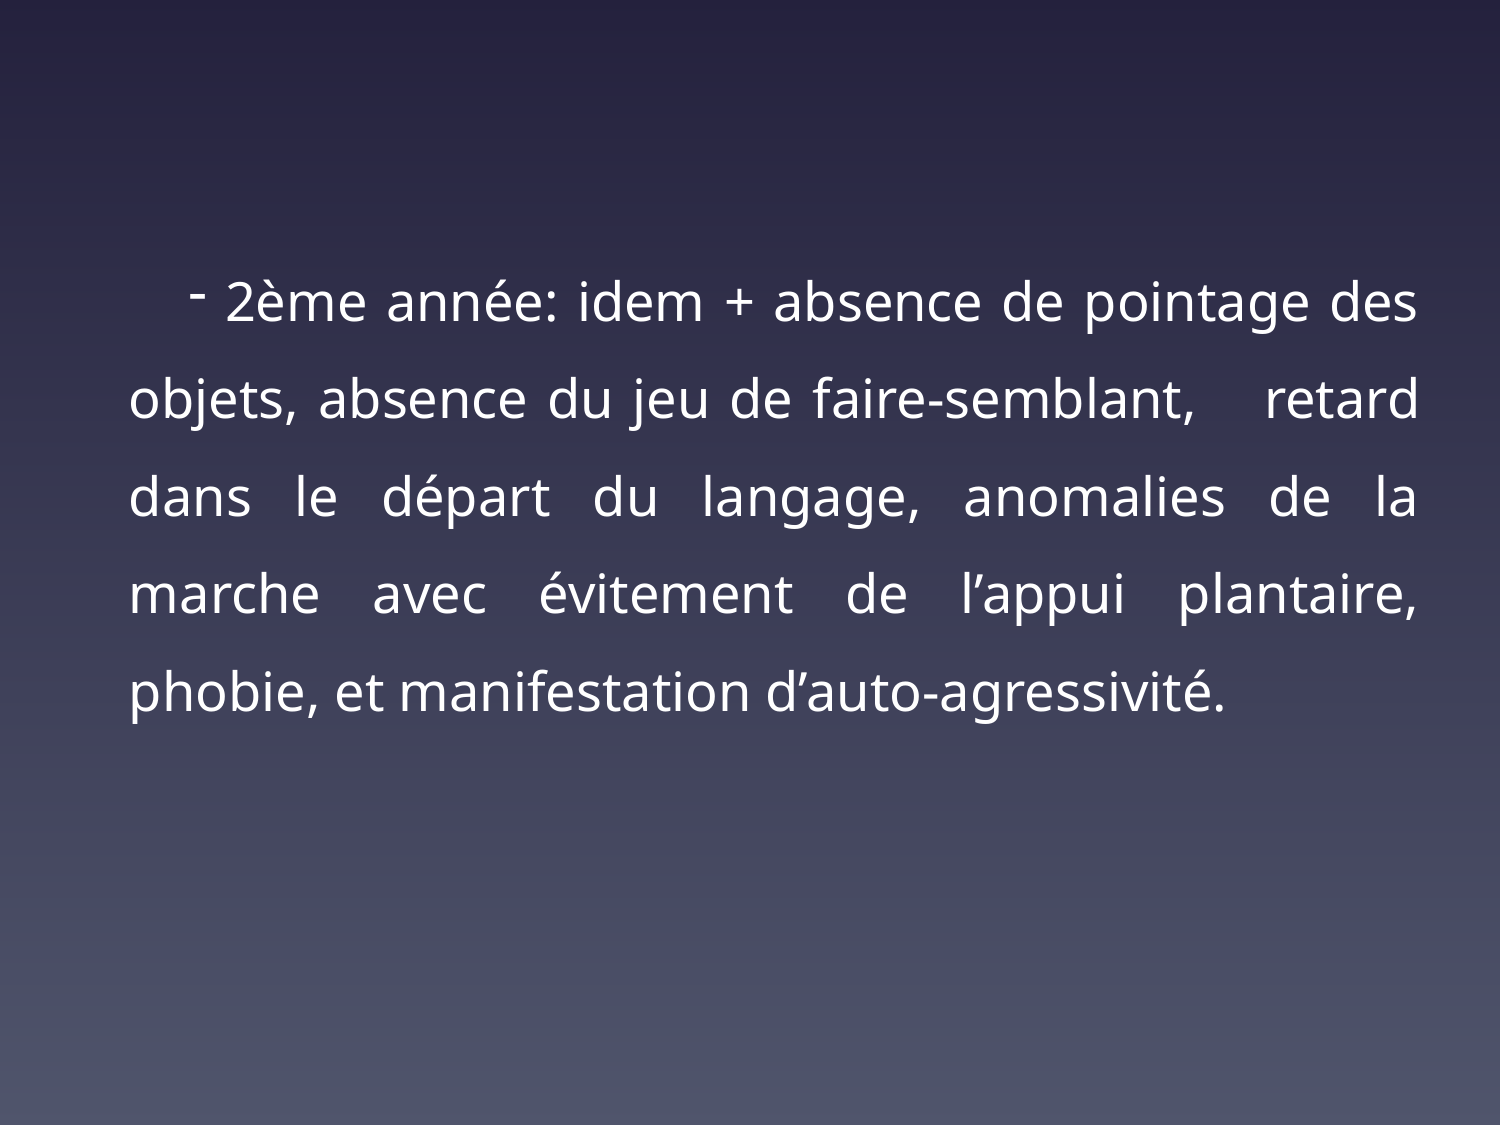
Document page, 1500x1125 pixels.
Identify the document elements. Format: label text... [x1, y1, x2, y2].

text_box 2ème année: idem + absence de pointage des objets, absence du jeu de faire-semblant, retard dans le départ du langage, anomalies de la marche avec évitement de l’appui plantaire, phobie, et manifestation d’auto-agressivité. [41, 54, 1436, 1125]
